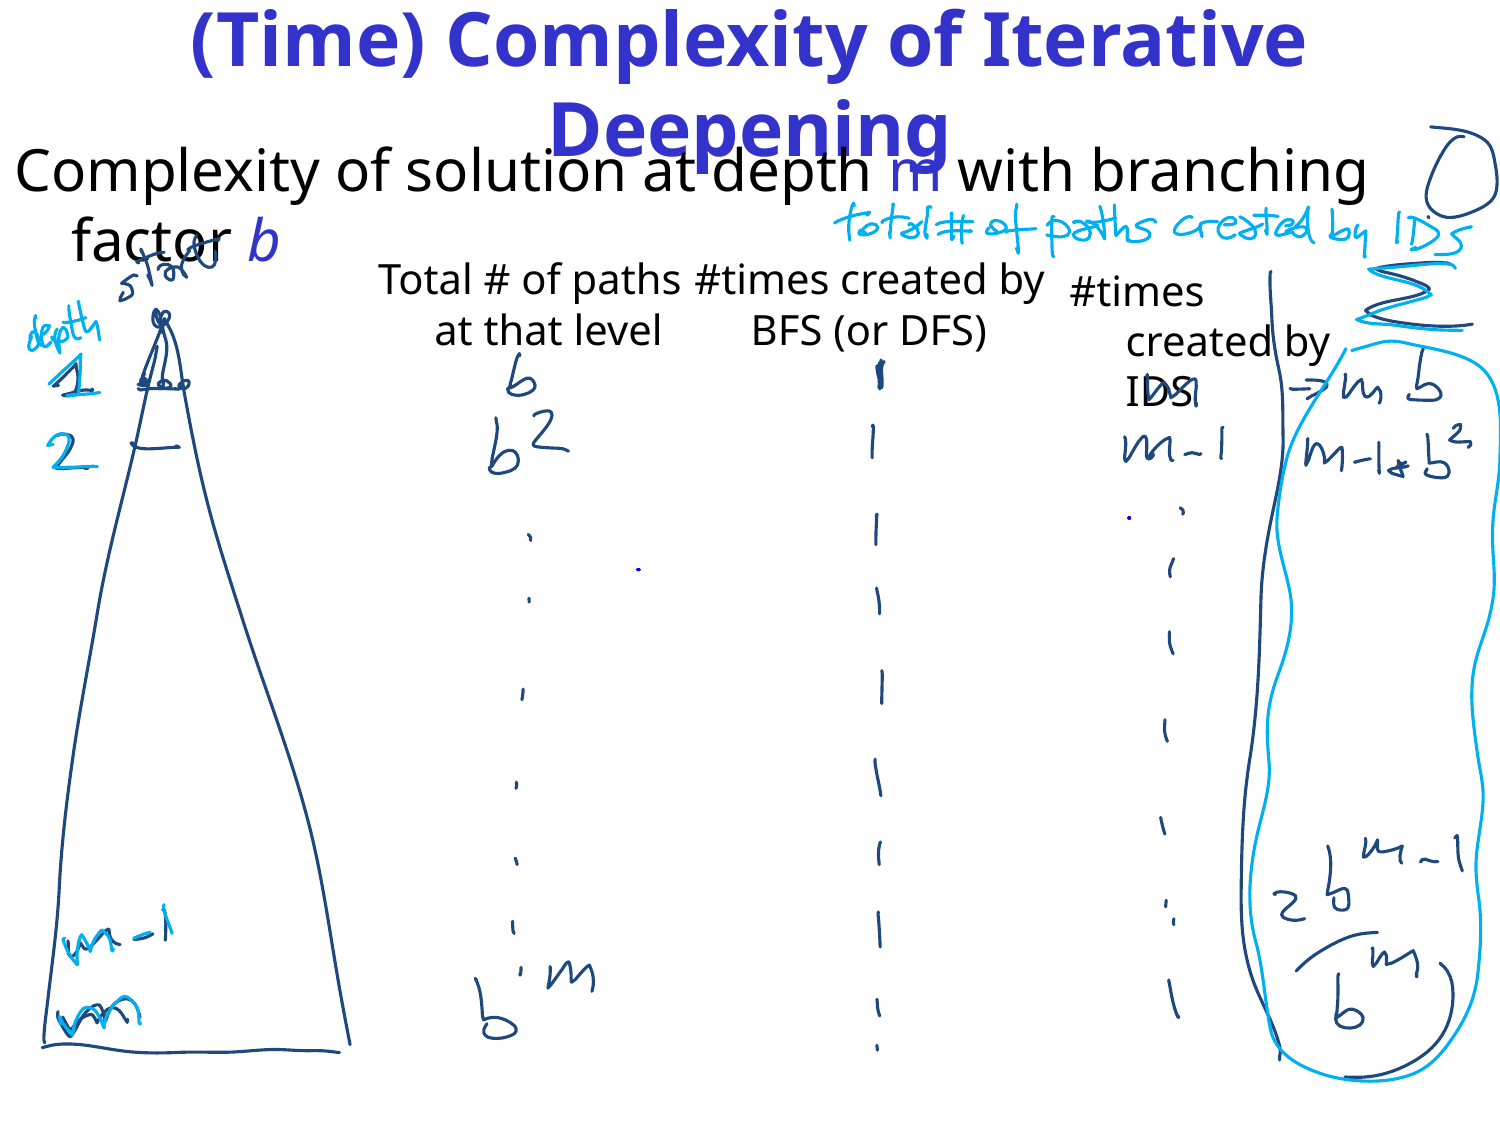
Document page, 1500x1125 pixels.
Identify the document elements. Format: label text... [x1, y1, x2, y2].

text_box Total # of paths at that level [363, 246, 679, 352]
text_box #times created by IDS [1054, 257, 1360, 364]
text_box Complexity of solution at depth m with branching factor b [0, 125, 1495, 220]
text_box #times created by BFS (or DFS) [679, 246, 1054, 352]
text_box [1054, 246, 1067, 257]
title (Time) Complexity of Iterative Deepening [49, 24, 1451, 125]
text_box Complexity of solution at depth m with branching factor b [1439, 125, 1500, 220]
